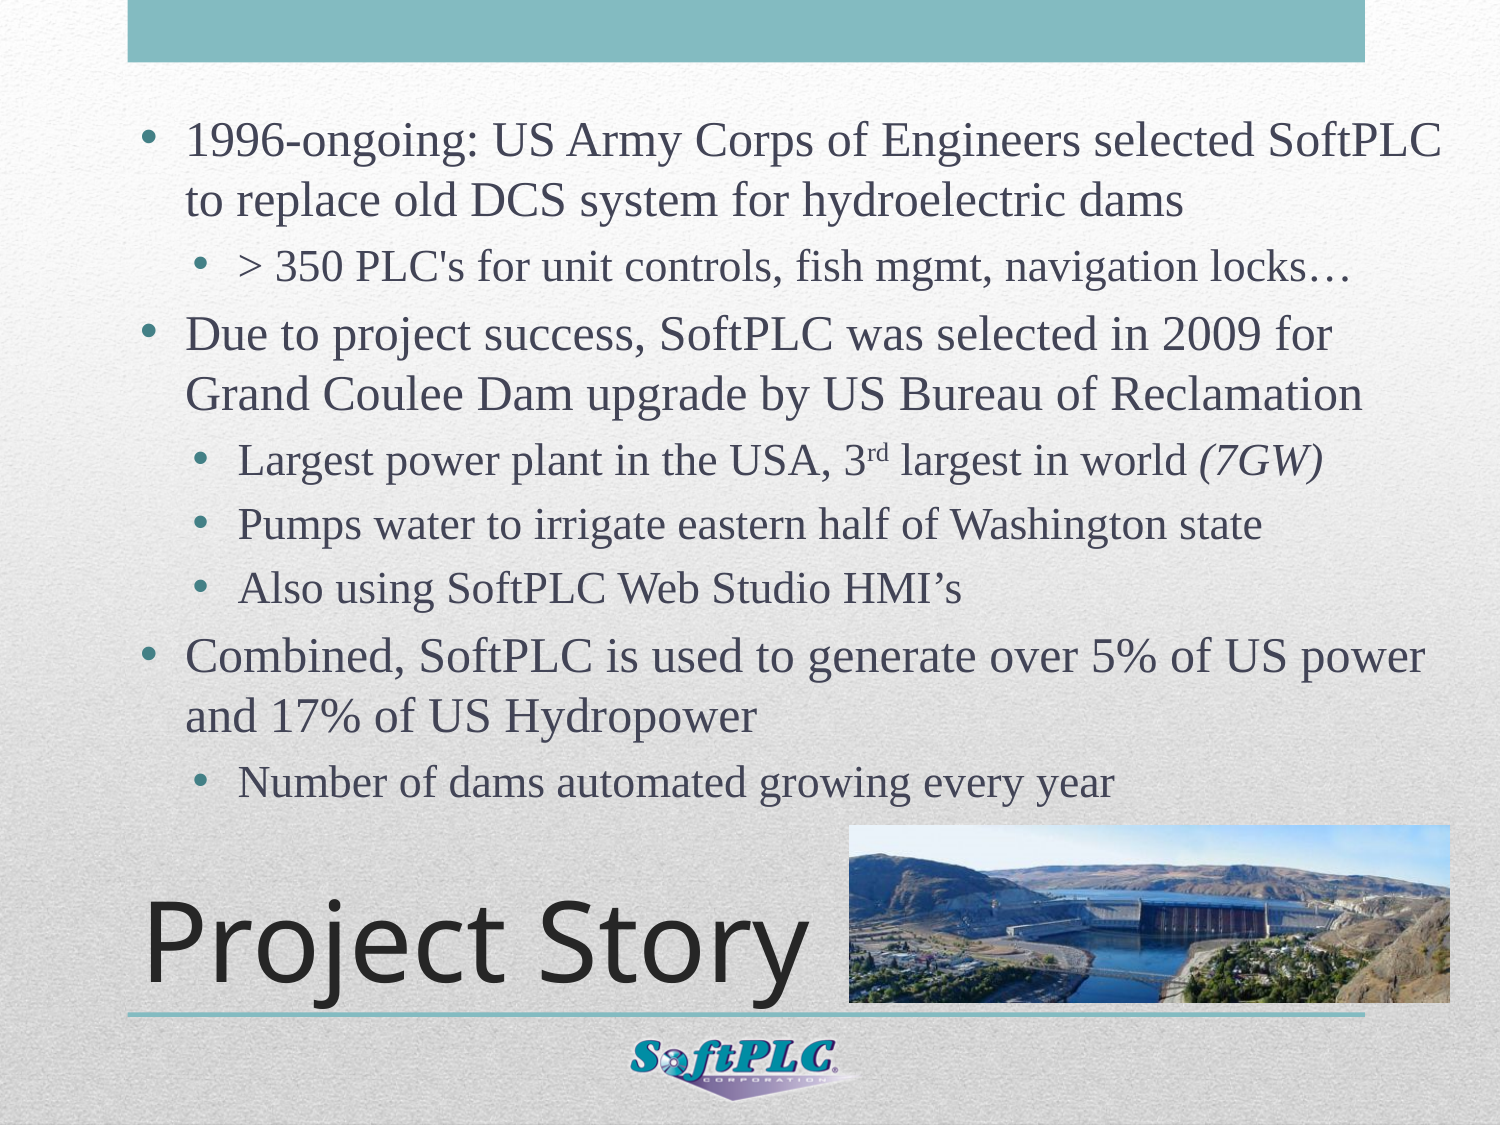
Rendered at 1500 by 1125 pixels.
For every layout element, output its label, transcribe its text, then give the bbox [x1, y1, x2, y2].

picture [849, 825, 1451, 1004]
picture [596, 1031, 897, 1110]
title Project Story [125, 826, 849, 1013]
list 1996-ongoing: US Army Corps of Engineers selected SoftPLC to replace old DCS system for hydroelectric dams > 350 PLC's for unit controls, fish mgmt, navigation locks… Due to project success, SoftPLC was selected in 2009 for Grand Coulee Dam upgrade by US Bureau of Reclamation Largest power plant in the USA, 3rd largest in world (7GW) Pumps water to irrigate eastern half of Washington state Also using SoftPLC Web Studio HMI’s Combined, SoftPLC is used to generate over 5% of US power and 17% of US Hydropower Number of dams automated growing every year [125, 87, 1463, 826]
